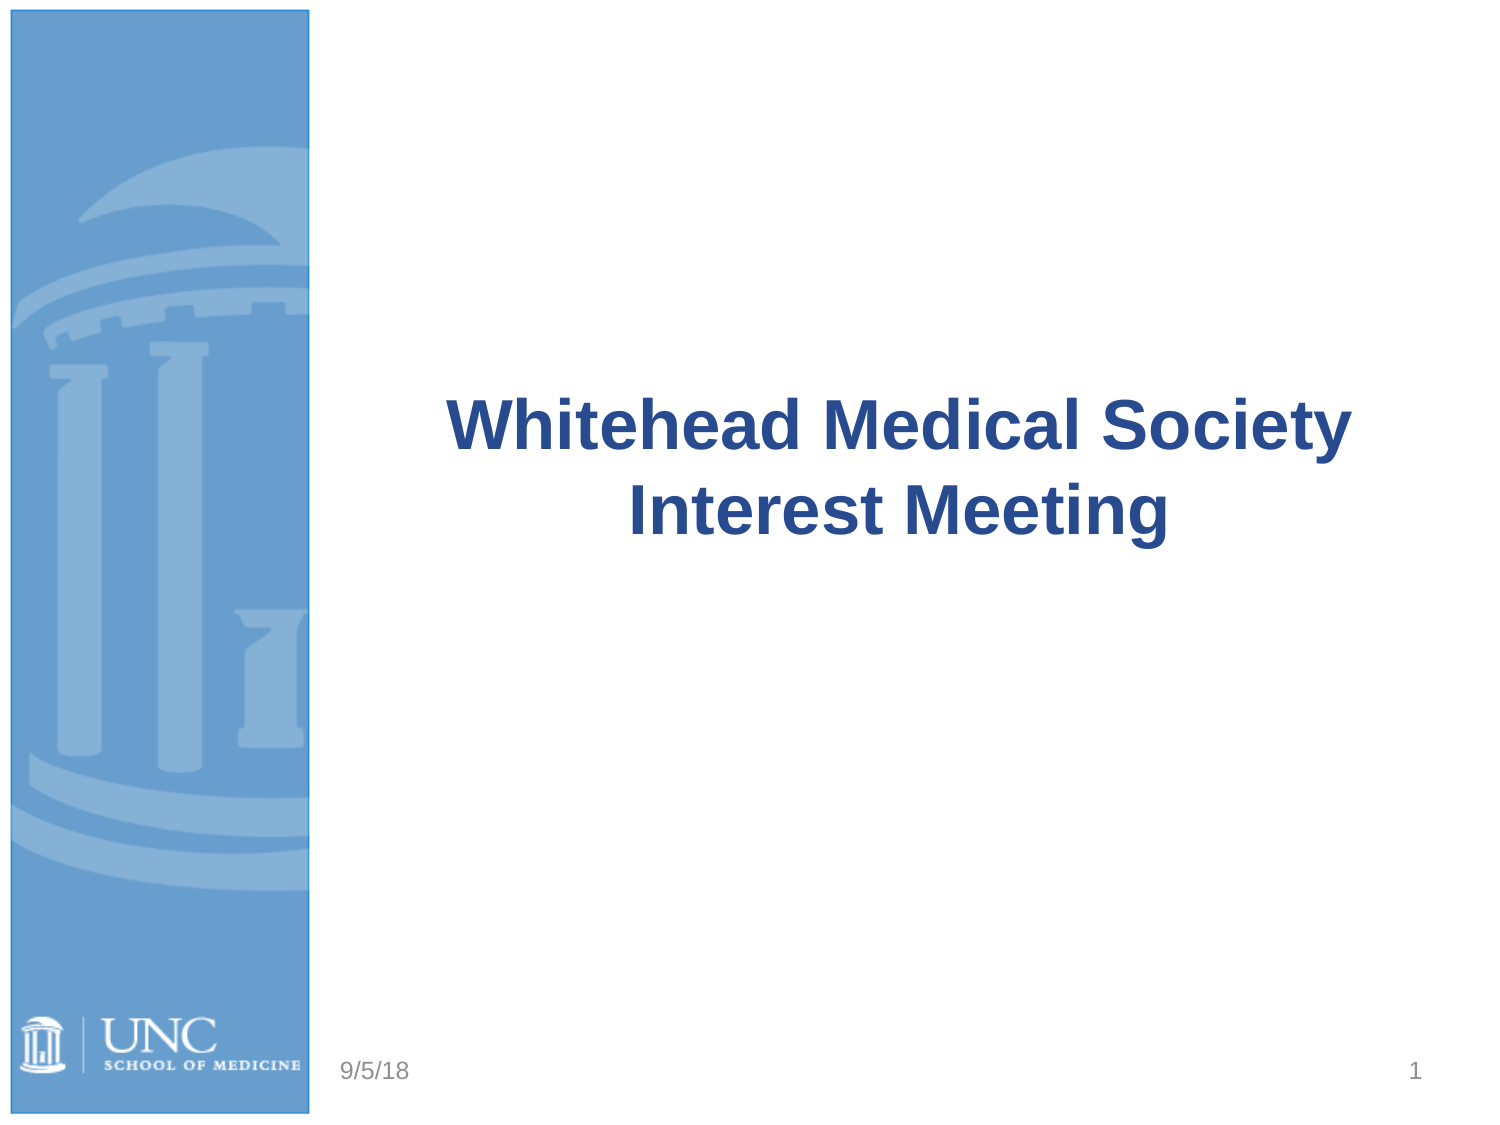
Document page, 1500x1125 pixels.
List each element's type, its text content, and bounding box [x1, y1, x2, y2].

picture [0, 0, 1500, 1125]
slide_number 1 [1224, 1047, 1438, 1113]
title Whitehead Medical Society Interest Meeting [225, 324, 1500, 688]
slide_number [324, 1047, 575, 1113]
